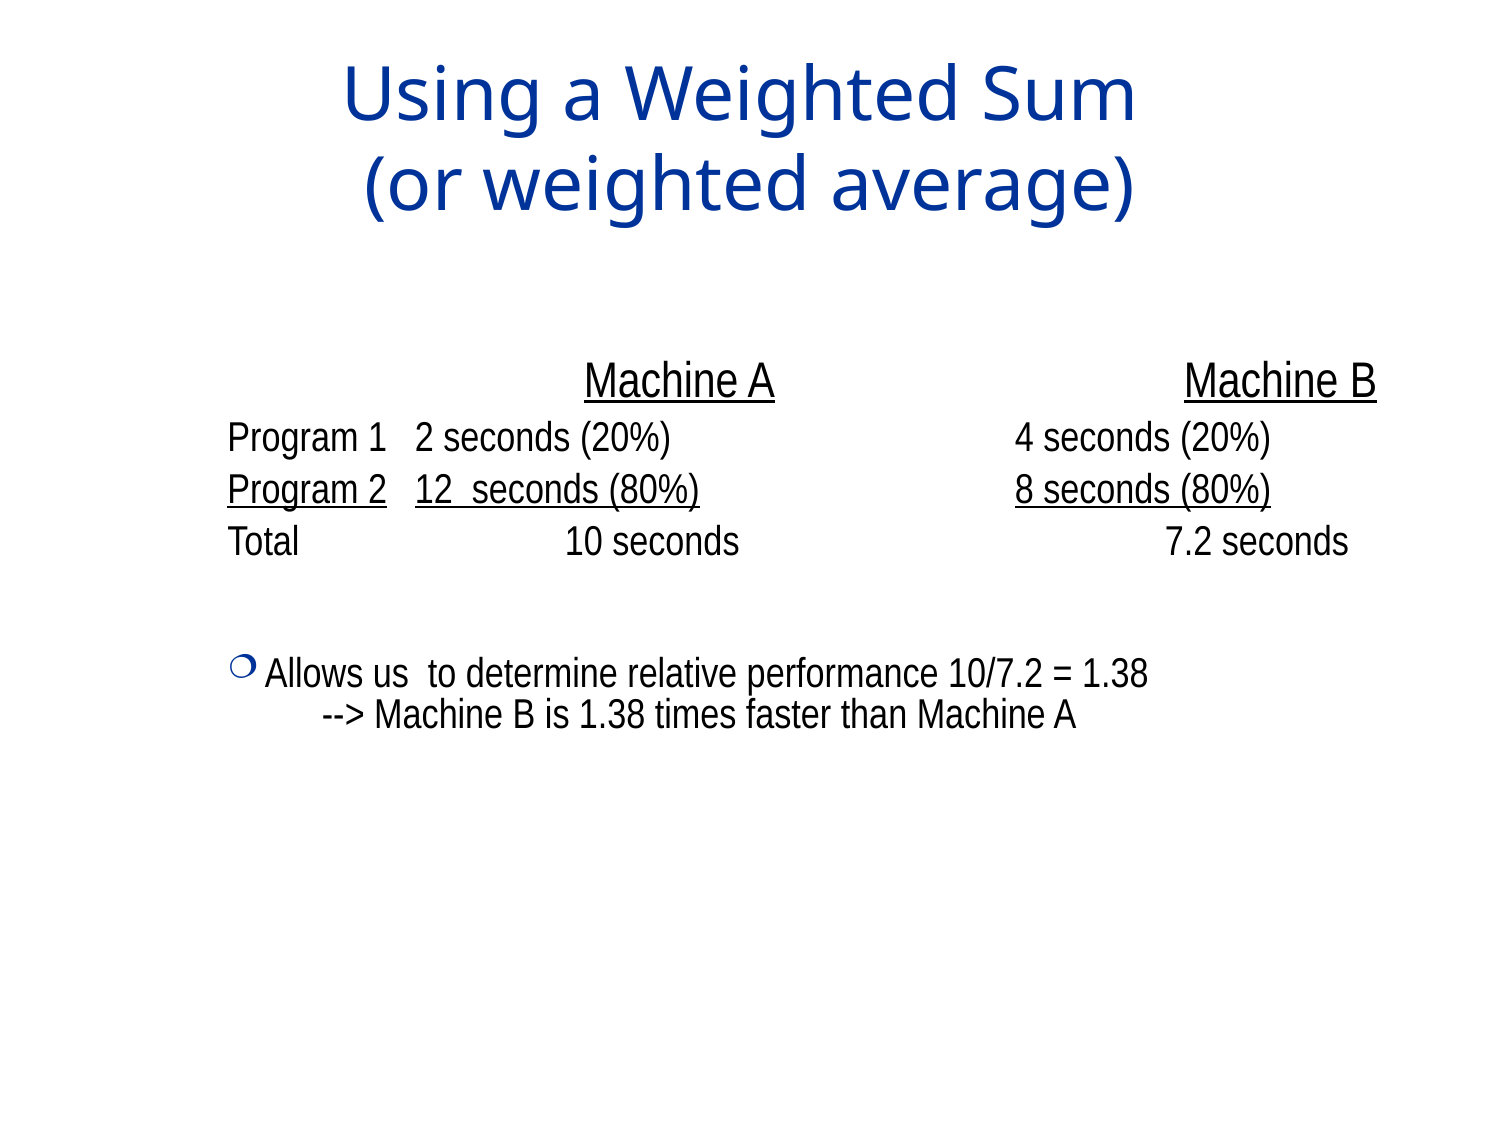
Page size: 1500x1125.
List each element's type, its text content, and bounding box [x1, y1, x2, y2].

title Using a Weighted Sum (or weighted average) [52, 33, 1448, 142]
list Machine A Machine B Program 1 2 seconds (20%) 4 seconds (20%) Program 2 12 seconds (80%) 8 seconds (80%) Total 10 seconds 7.2 seconds Allows us to determine relative performance 10/7.2 = 1.38 --> Machine B is 1.38 times faster than Machine A [62, 349, 1463, 1125]
